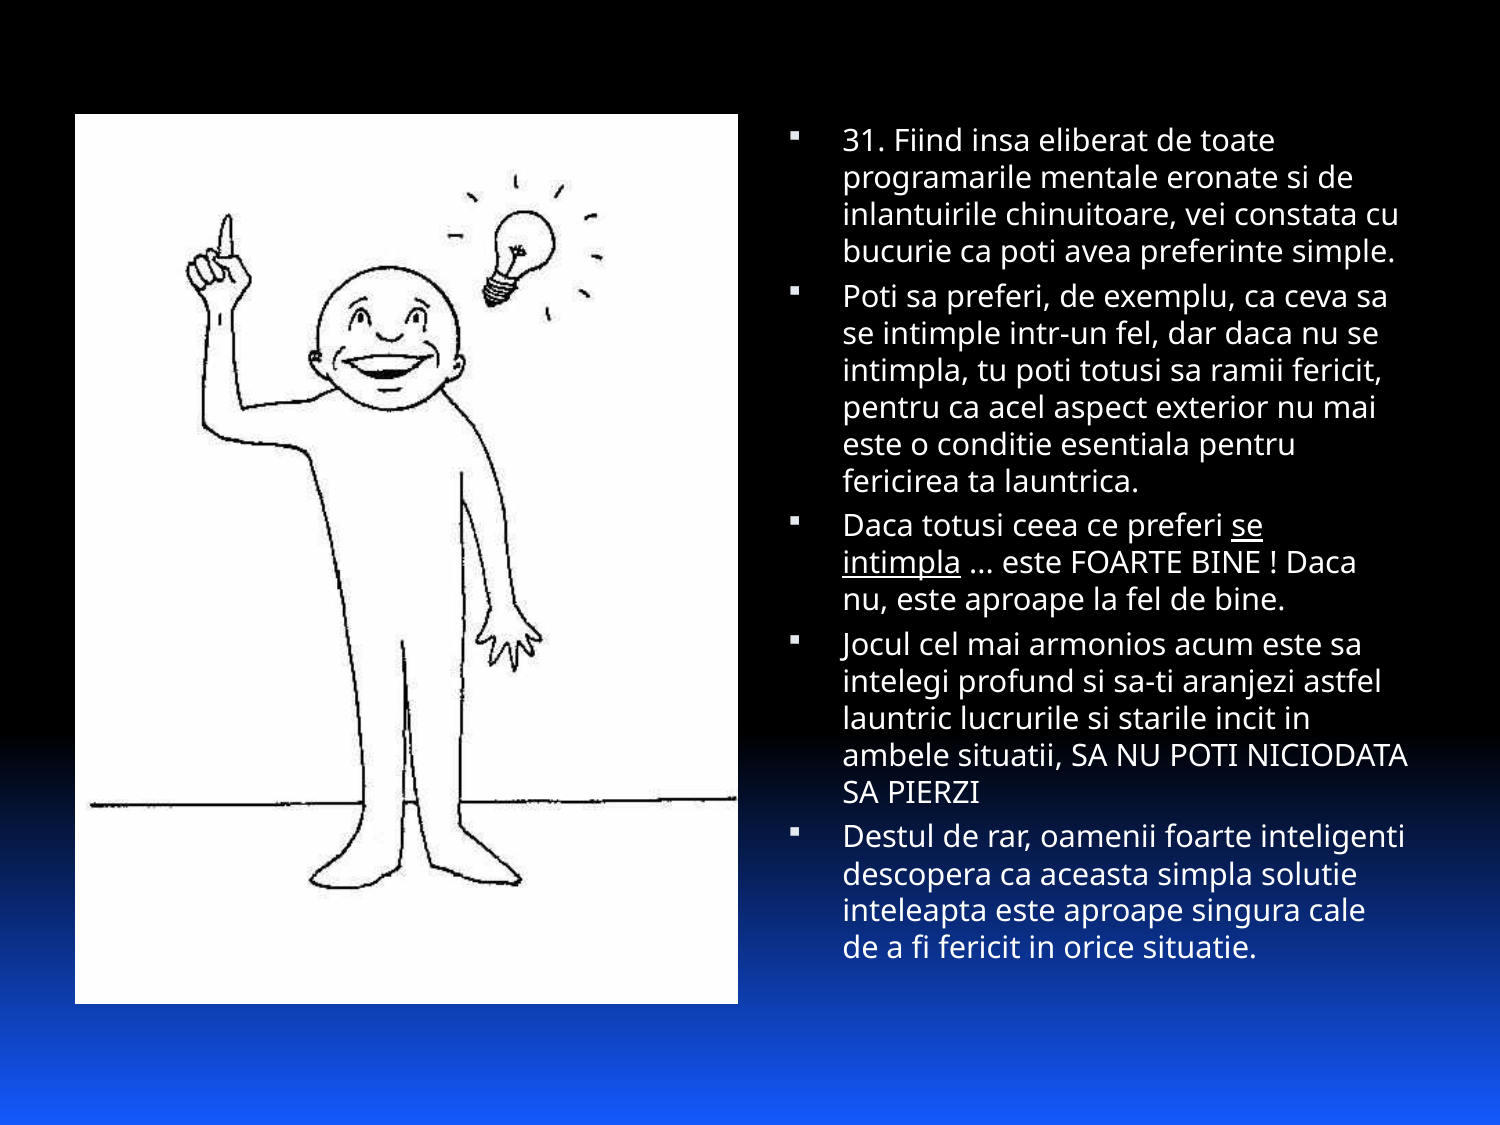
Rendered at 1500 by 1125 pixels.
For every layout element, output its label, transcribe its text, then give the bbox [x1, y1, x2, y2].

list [74, 114, 738, 1005]
list 31. Fiind insa eliberat de toate programarile mentale eronate si de inlantuirile chinuitoare, vei constata cu bucurie ca poti avea preferinte simple. Poti sa preferi, de exemplu, ca ceva sa se intimple intr-un fel, dar daca nu se intimpla, tu poti totusi sa ramii fericit, pentru ca acel aspect exterior nu mai este o conditie esentiala pentru fericirea ta launtrica. Daca totusi ceea ce preferi se intimpla ... este FOARTE BINE ! Daca nu, este aproape la fel de bine. Jocul cel mai armonios acum este sa intelegi profund si sa-ti aranjezi astfel launtric lucrurile si starile incit in ambele situatii, SA NU POTI NICIODATA SA PIERZI Destul de rar, oamenii foarte inteligenti descopera ca aceasta simpla solutie inteleapta este aproape singura cale de a fi fericit in orice situatie. [762, 113, 1425, 1005]
